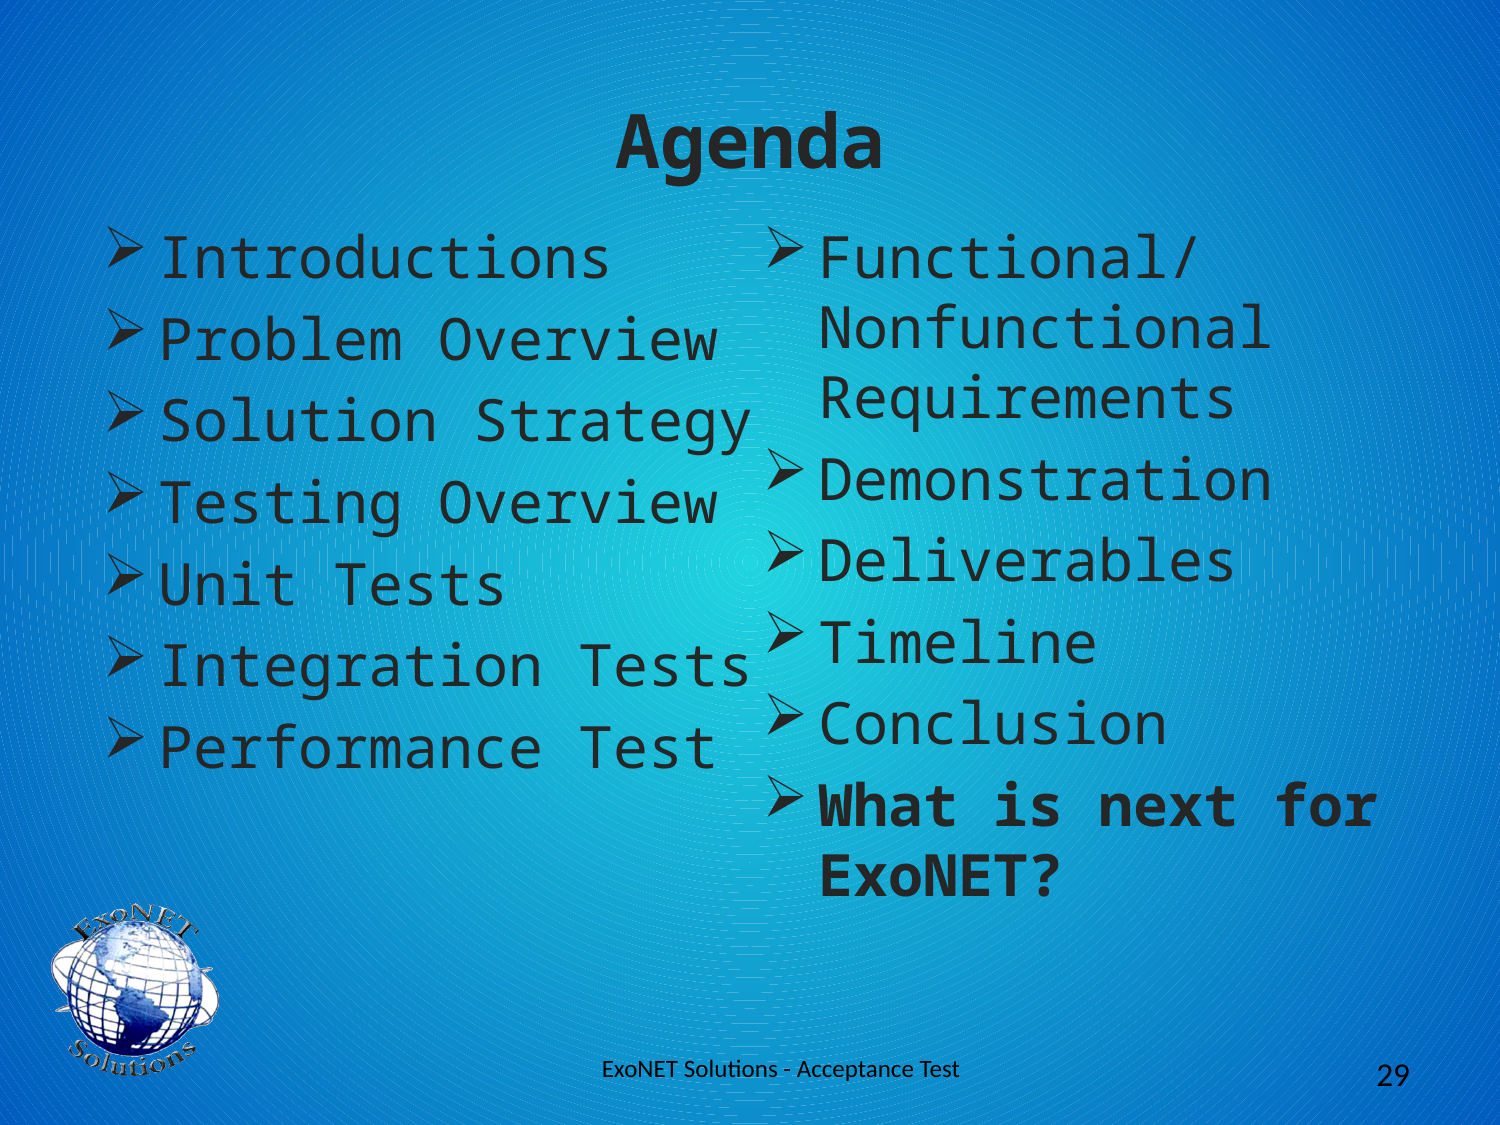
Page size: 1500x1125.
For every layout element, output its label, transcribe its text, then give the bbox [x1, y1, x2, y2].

slide_number 29 [1074, 1042, 1425, 1103]
list Introductions Problem Overview Solution Strategy Testing Overview Unit Tests Integration Tests Performance Test Functional/ Nonfunctional Requirements Demonstration Deliverables Timeline Conclusion What is next for ExoNET? [87, 212, 1438, 900]
text_box ExoNET Solutions - Acceptance Test [487, 1037, 1075, 1098]
picture [24, 849, 242, 1125]
title Agenda [75, 45, 1425, 233]
